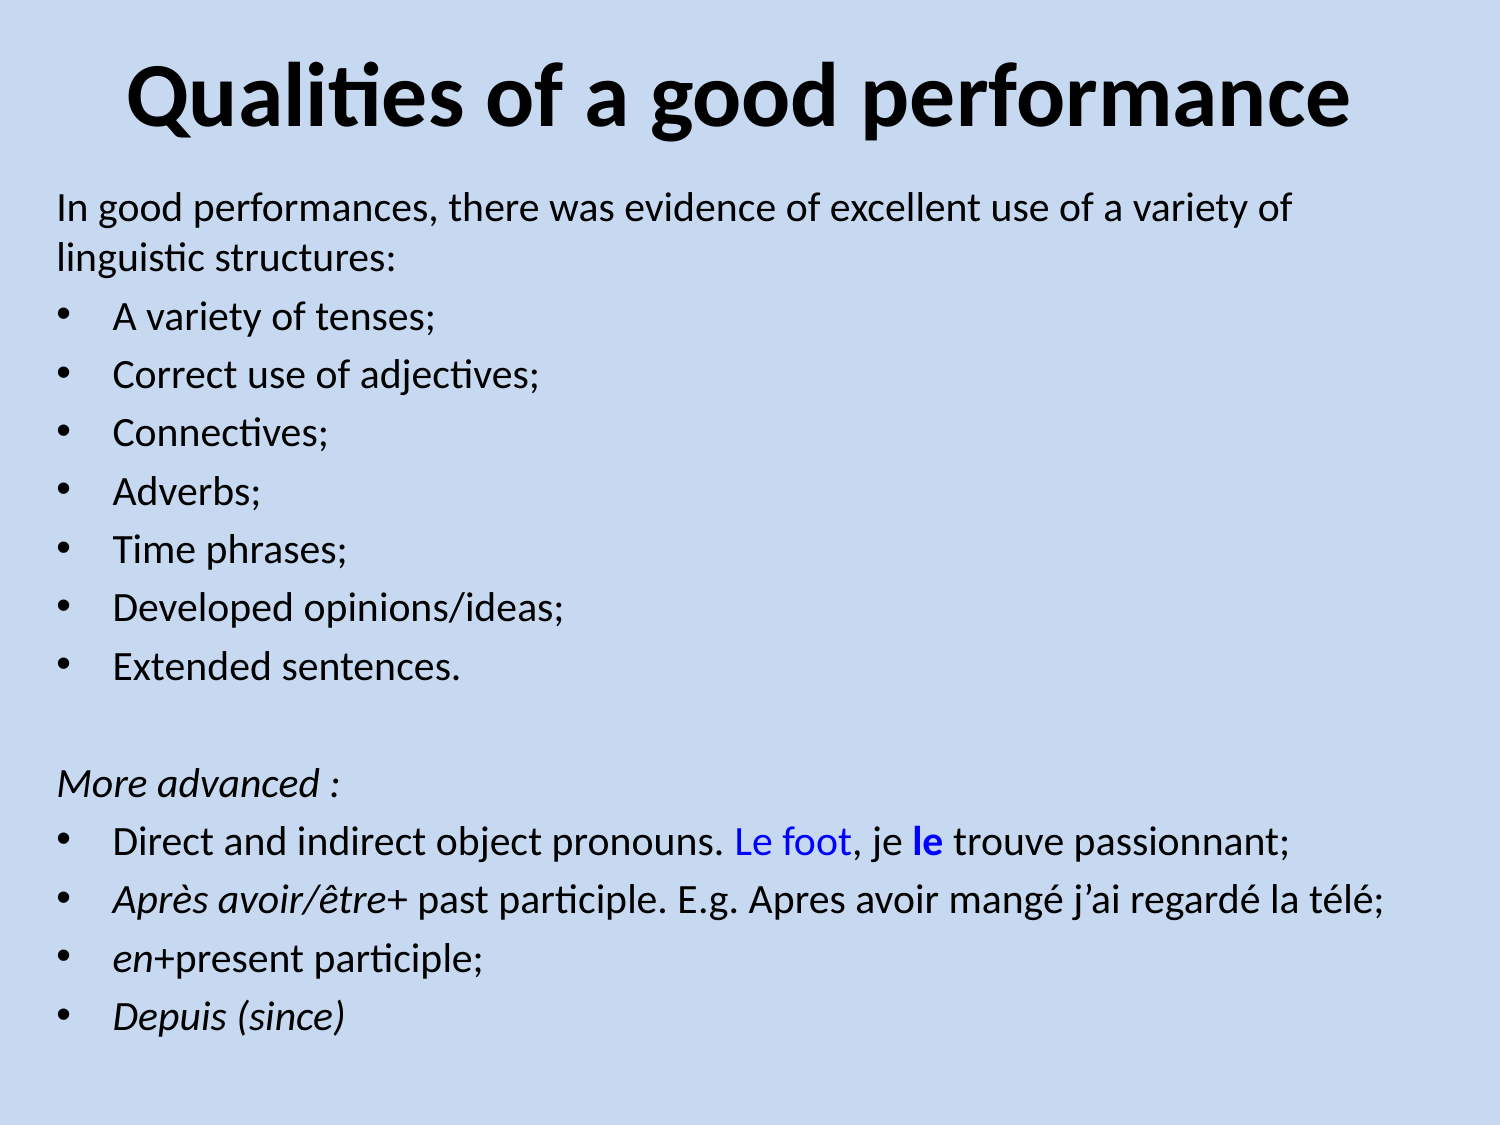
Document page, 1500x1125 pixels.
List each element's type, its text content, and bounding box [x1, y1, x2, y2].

title Qualities of a good performance [75, 0, 1425, 172]
list In good performances, there was evidence of excellent use of a variety of linguistic structures: A variety of tenses; Correct use of adjectives; Connectives; Adverbs; Time phrases; Developed opinions/ideas; Extended sentences. More advanced : Direct and indirect object pronouns. Le foot, je le trouve passionnant; Après avoir/être+ past participle. E.g. Apres avoir mangé j’ai regardé la télé; en+present participle; Depuis (since) [41, 172, 1449, 1106]
